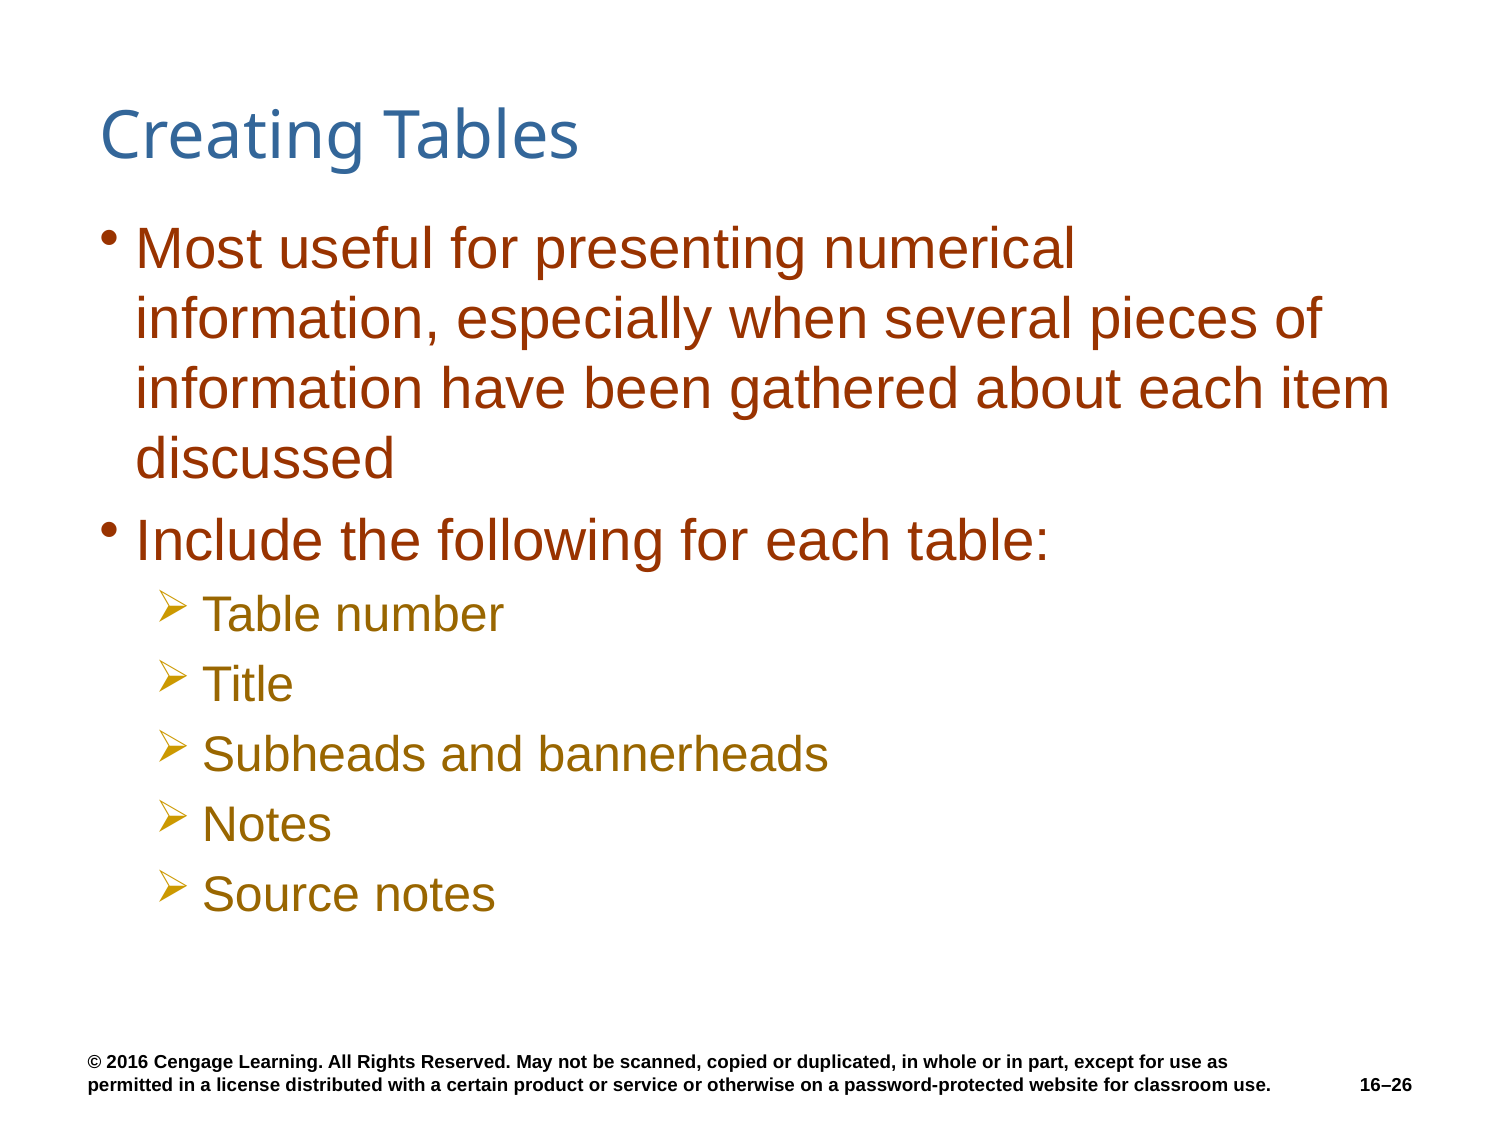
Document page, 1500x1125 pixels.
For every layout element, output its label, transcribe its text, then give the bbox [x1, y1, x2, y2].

slide_number 16–26 [1050, 1042, 1413, 1103]
title Creating Tables [84, 84, 1414, 140]
footer © 2016 Cengage Learning. All Rights Reserved. May not be scanned, copied or duplicated, in whole or in part, except for use as permitted in a license distributed with a certain product or service or otherwise on a password-protected website for classroom use. [87, 1057, 1050, 1103]
list Most useful for presenting numerical information, especially when several pieces of information have been gathered about each item discussed Include the following for each table: Table number Title Subheads and bannerheads Notes Source notes [84, 202, 1414, 1013]
